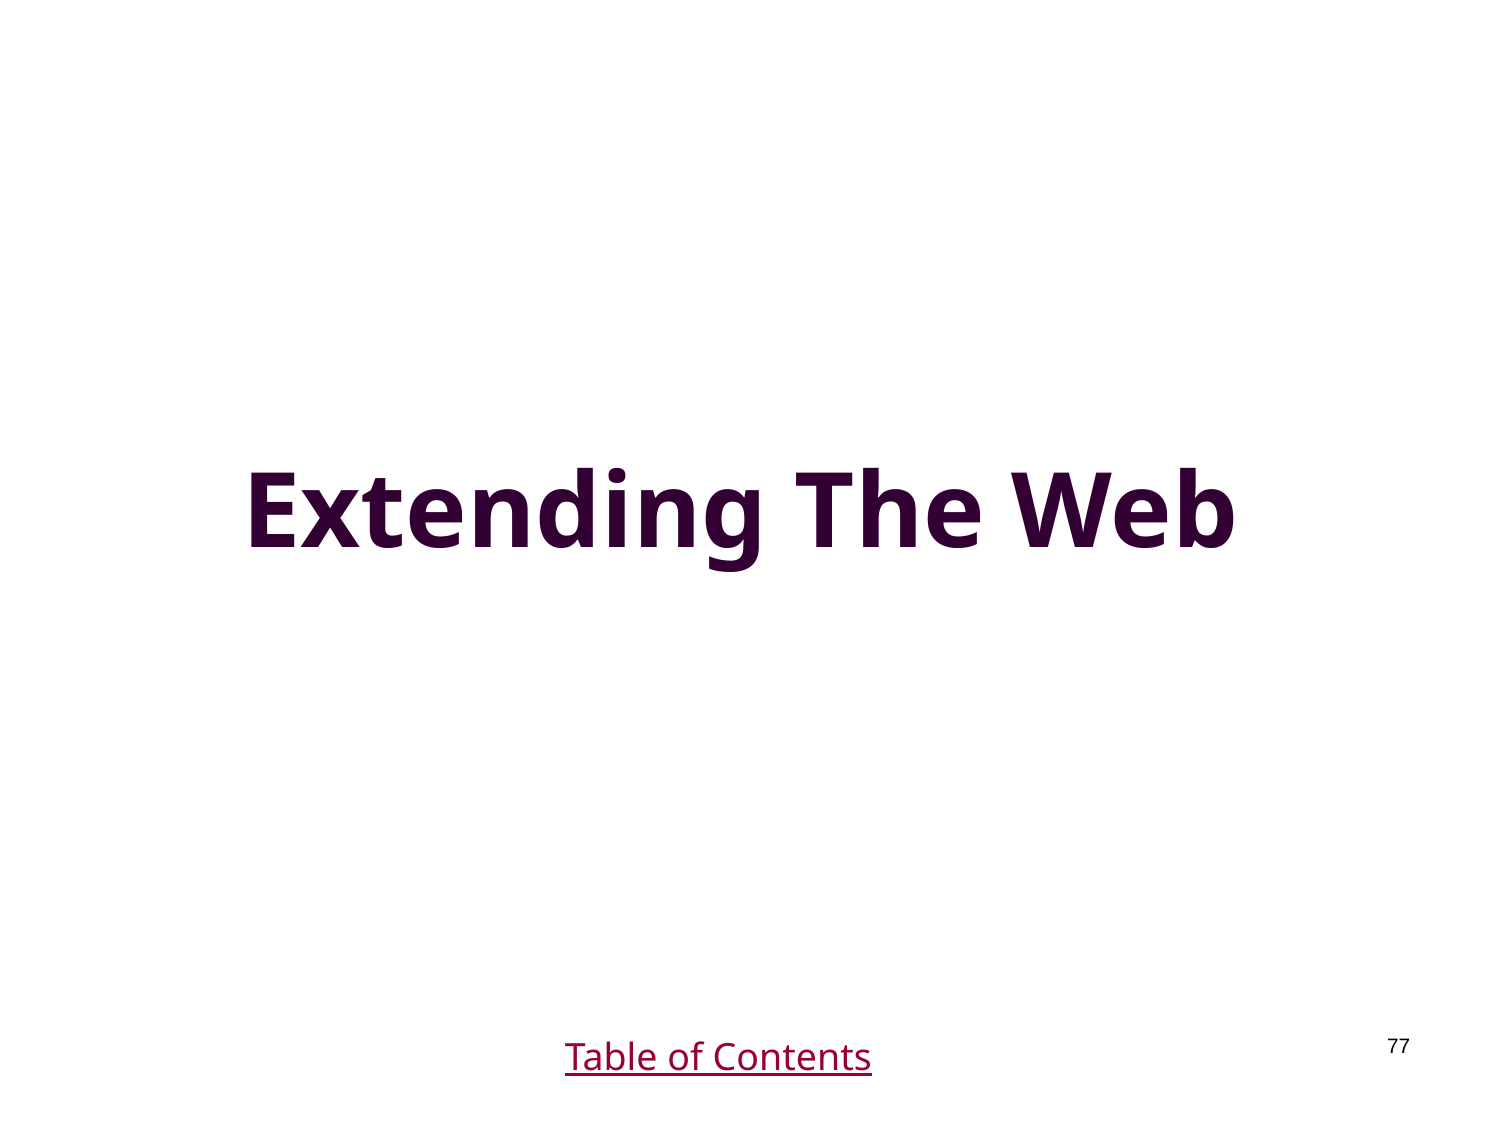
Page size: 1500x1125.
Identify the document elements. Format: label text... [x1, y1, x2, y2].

footer Table of Contents [549, 1024, 1038, 1101]
slide_number 77 [1112, 1024, 1426, 1101]
title Extending The Web [200, 412, 1288, 600]
